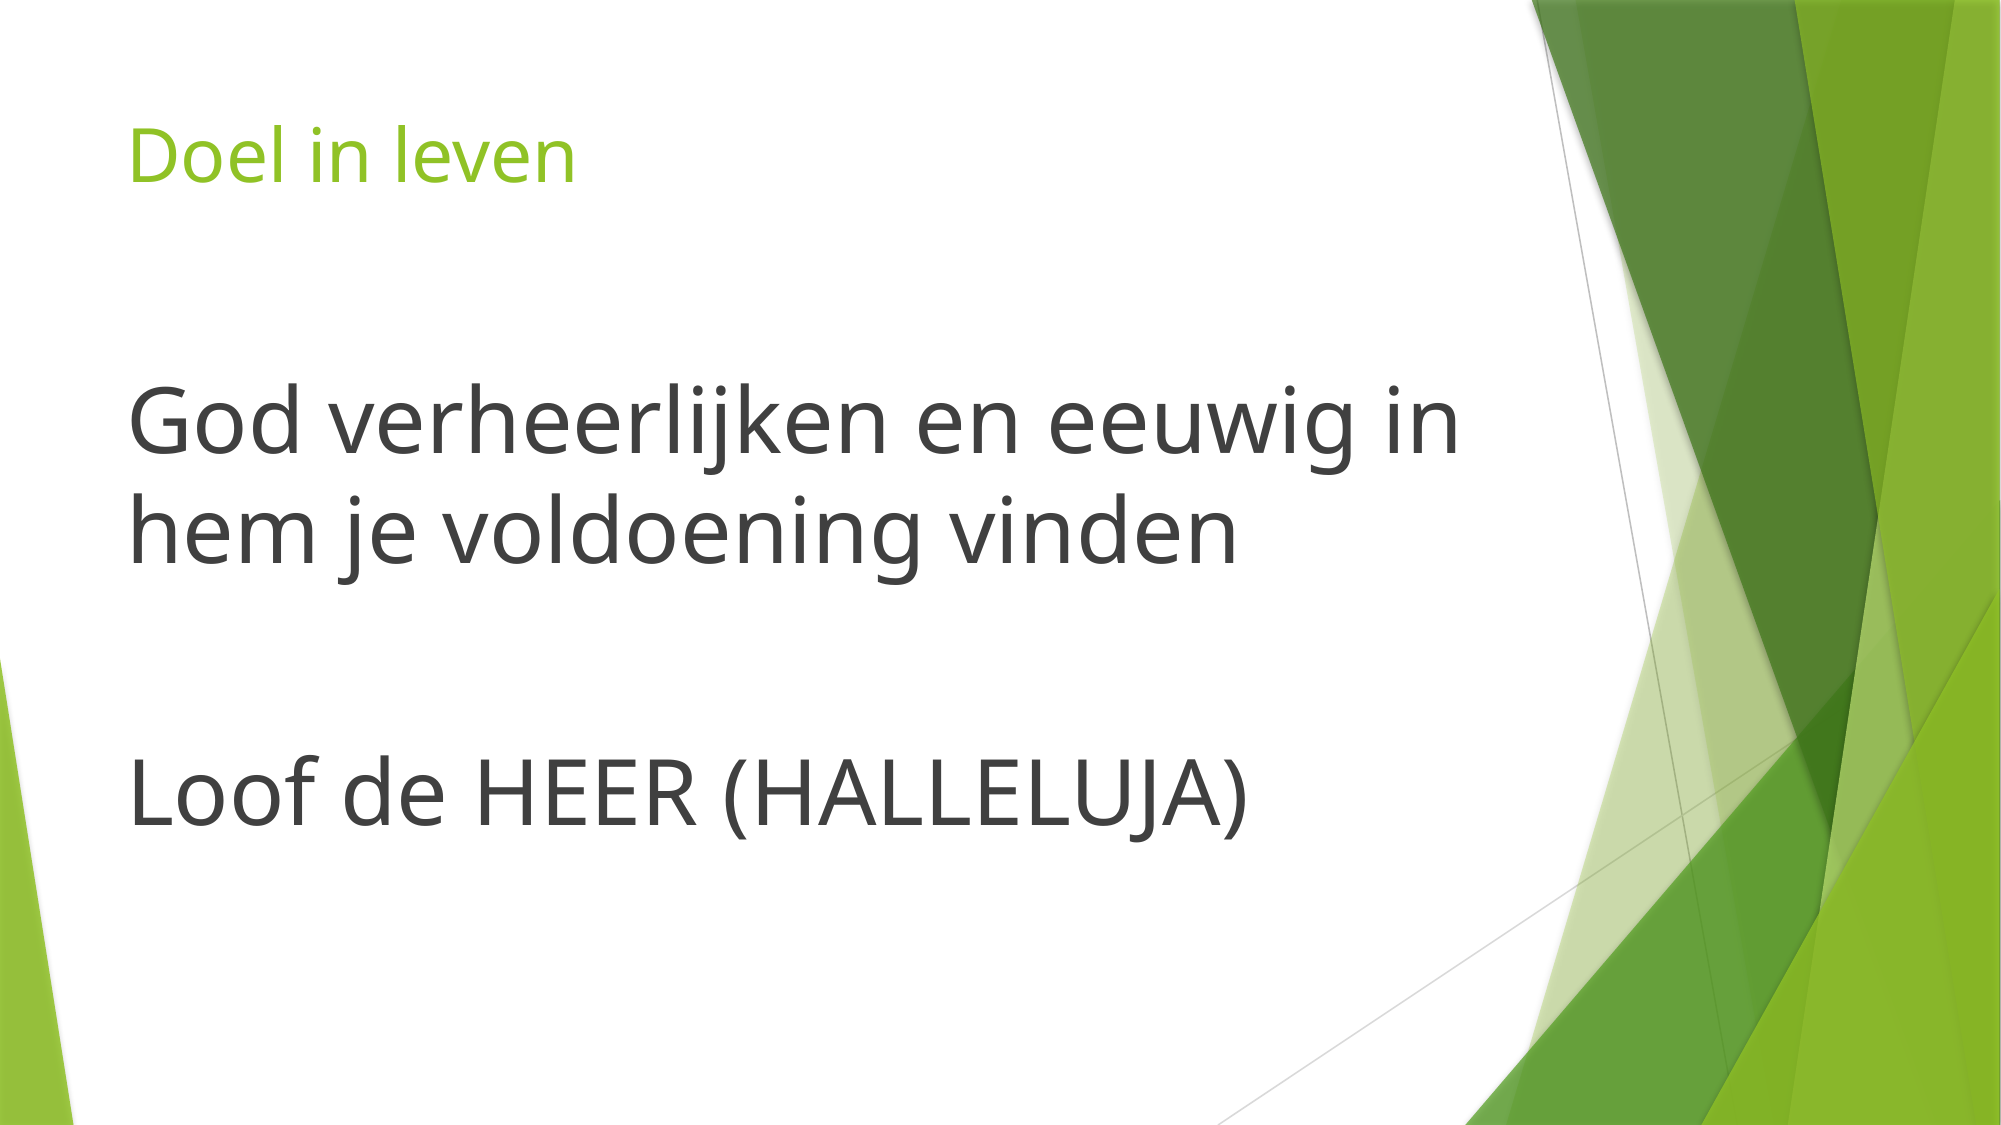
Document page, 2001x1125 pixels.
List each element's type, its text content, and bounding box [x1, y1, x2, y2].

list God verheerlijken en eeuwig in hem je voldoening vinden Loof de HEER (HALLELUJA) [111, 354, 1522, 992]
title Doel in leven [111, 99, 1522, 317]
